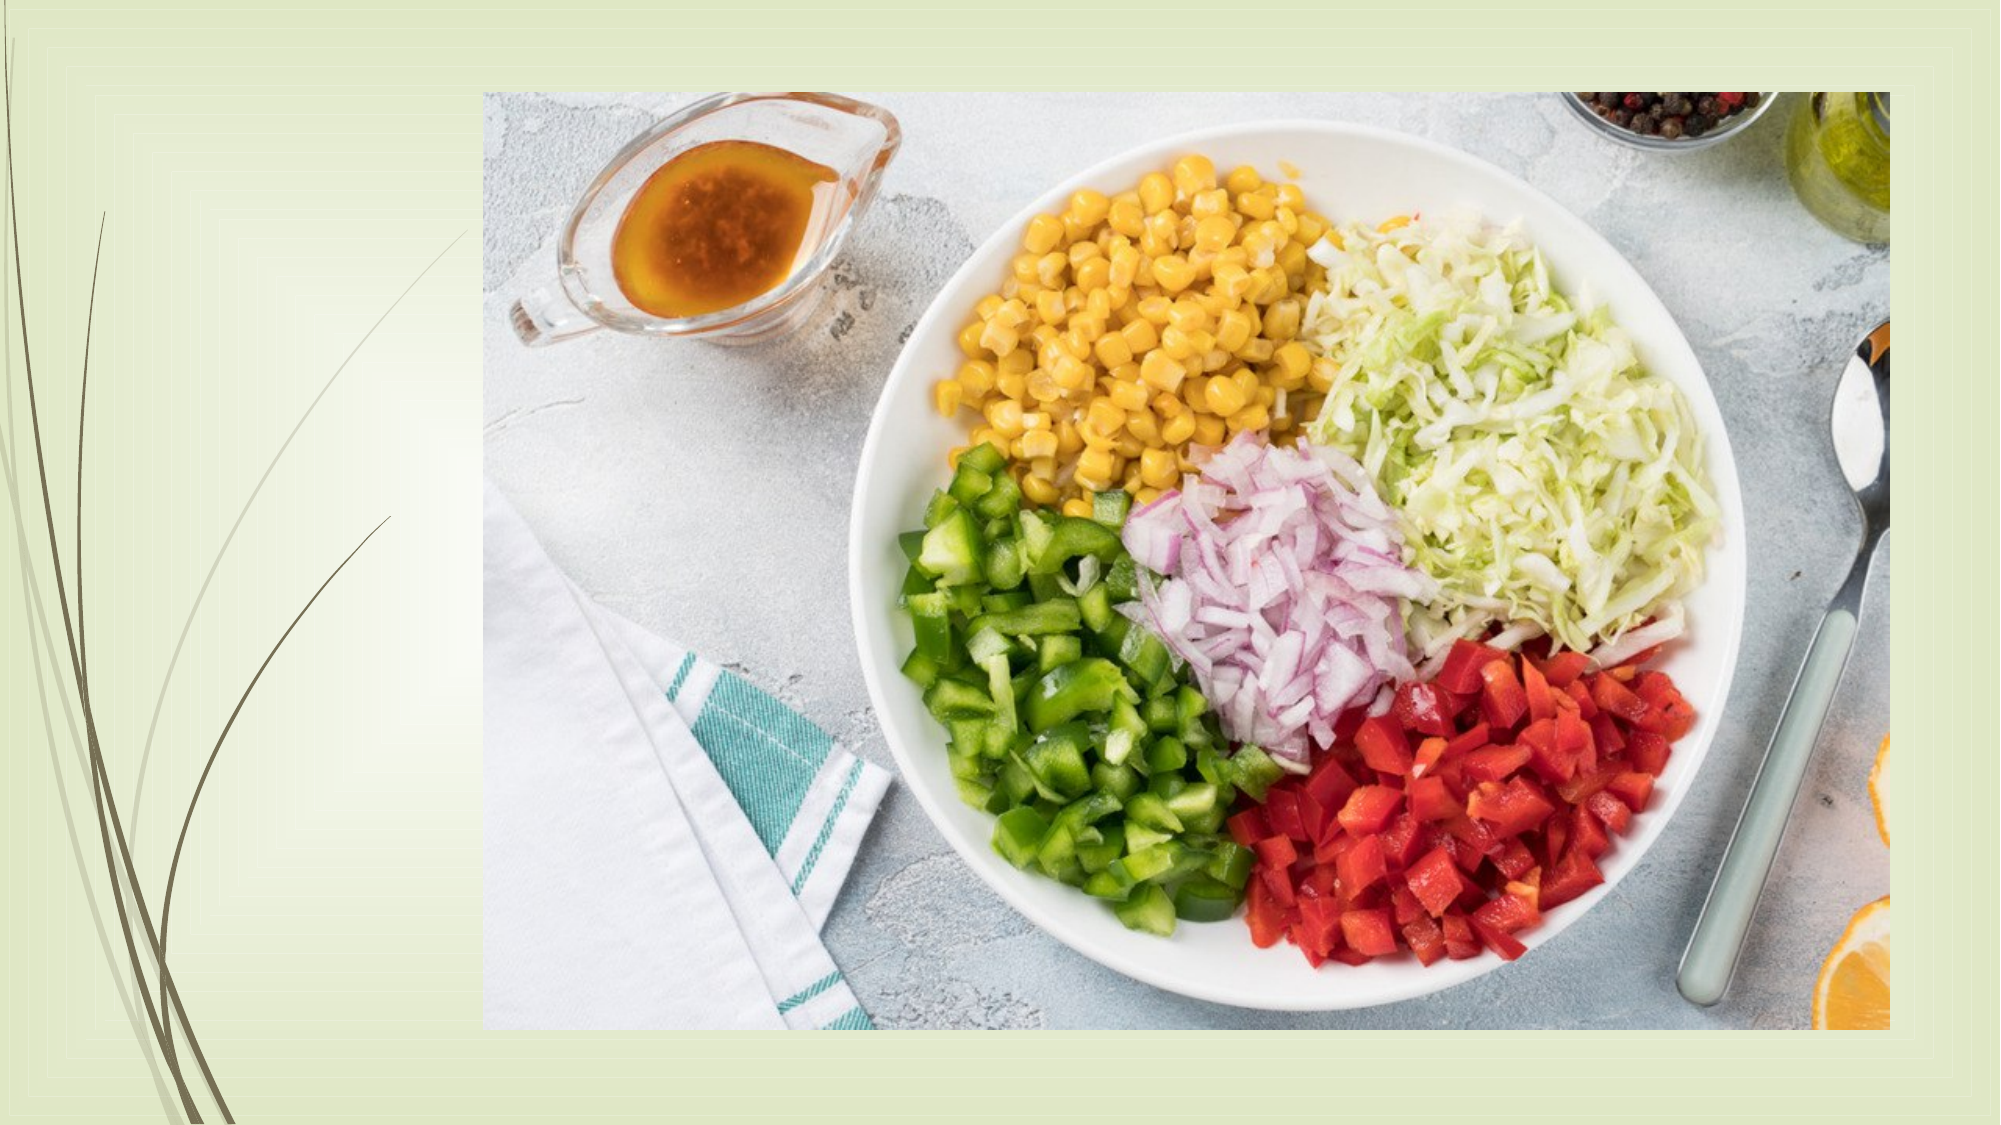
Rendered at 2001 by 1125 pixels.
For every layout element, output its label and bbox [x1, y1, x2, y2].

picture [482, 92, 1890, 1031]
